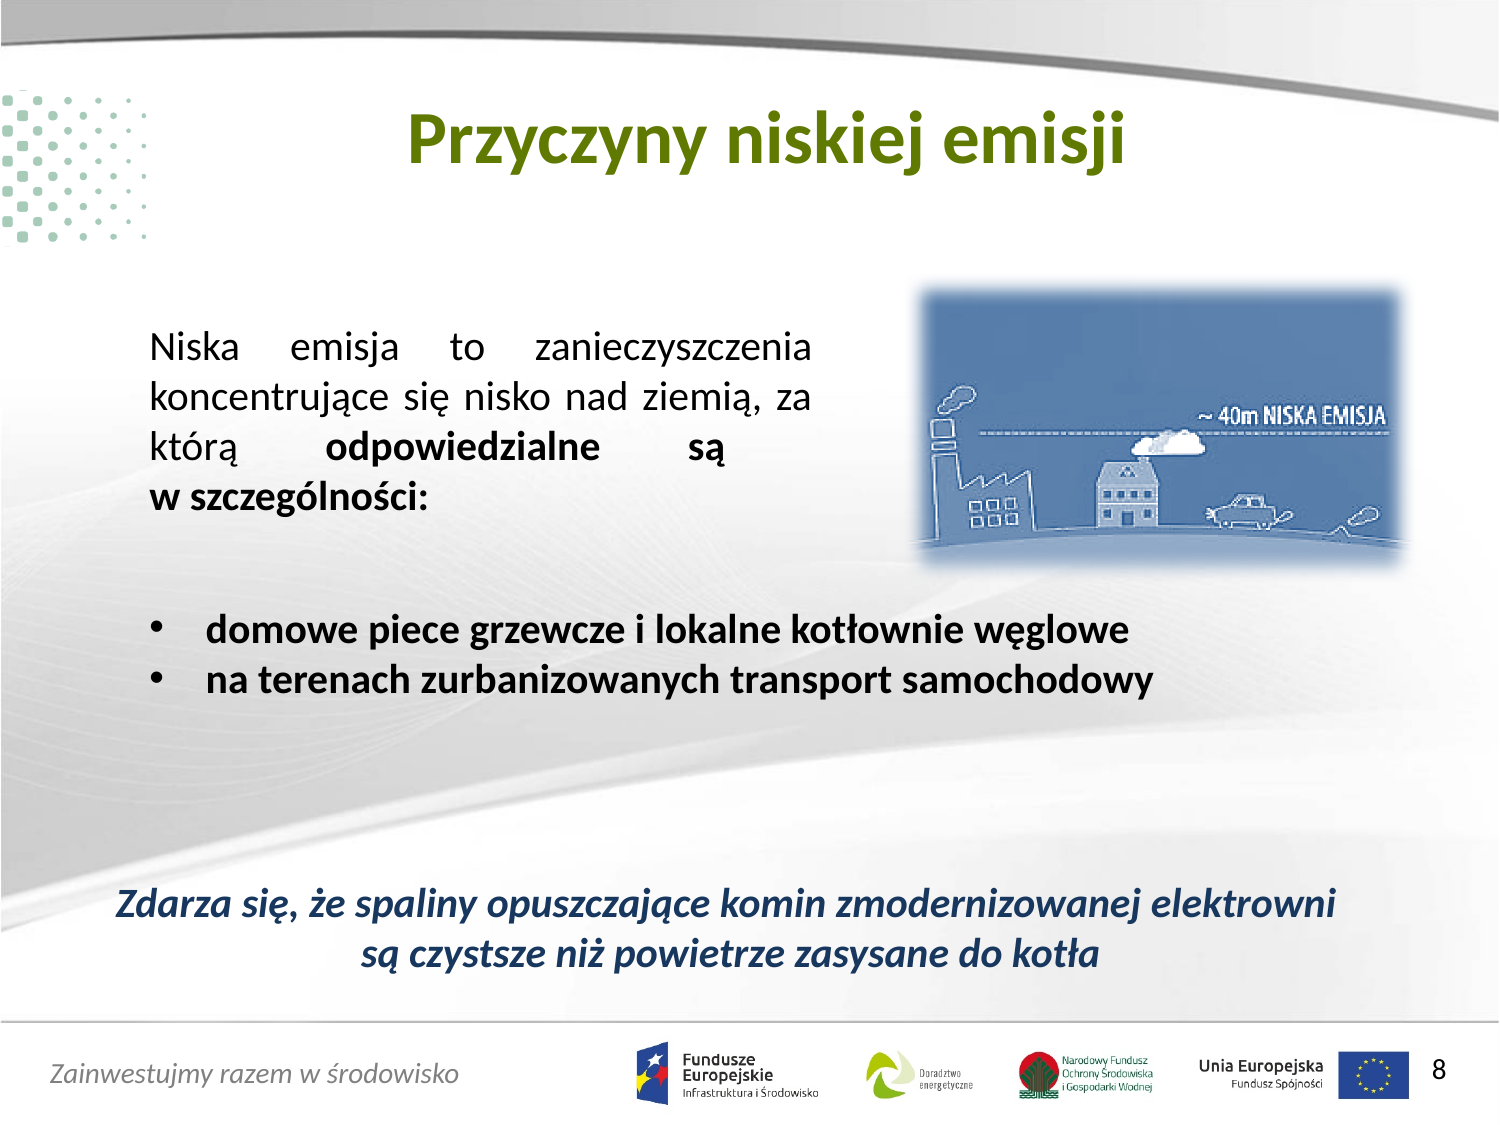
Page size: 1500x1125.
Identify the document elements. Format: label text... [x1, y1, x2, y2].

text_box Zdarza się, że spaliny opuszczające komin zmodernizowanej elektrowni są czystsze niż powietrze zasysane do kotła [0, 868, 1478, 984]
picture [0, 0, 1499, 1023]
text_box domowe piece grzewcze i lokalne kotłownie węglowe na terenach zurbanizowanych transport samochodowy [134, 594, 1447, 709]
text_box Niska emisja to zanieczyszczenia koncentrujące się nisko nad ziemią, za którą odpowiedzialne są w szczególności: [134, 311, 828, 581]
table_cell 12 [0, 82, 153, 258]
picture [620, 1025, 1425, 1121]
slide_number 8 [1417, 1042, 1500, 1103]
text_box Przyczyny niskiej emisji [88, 42, 1447, 226]
